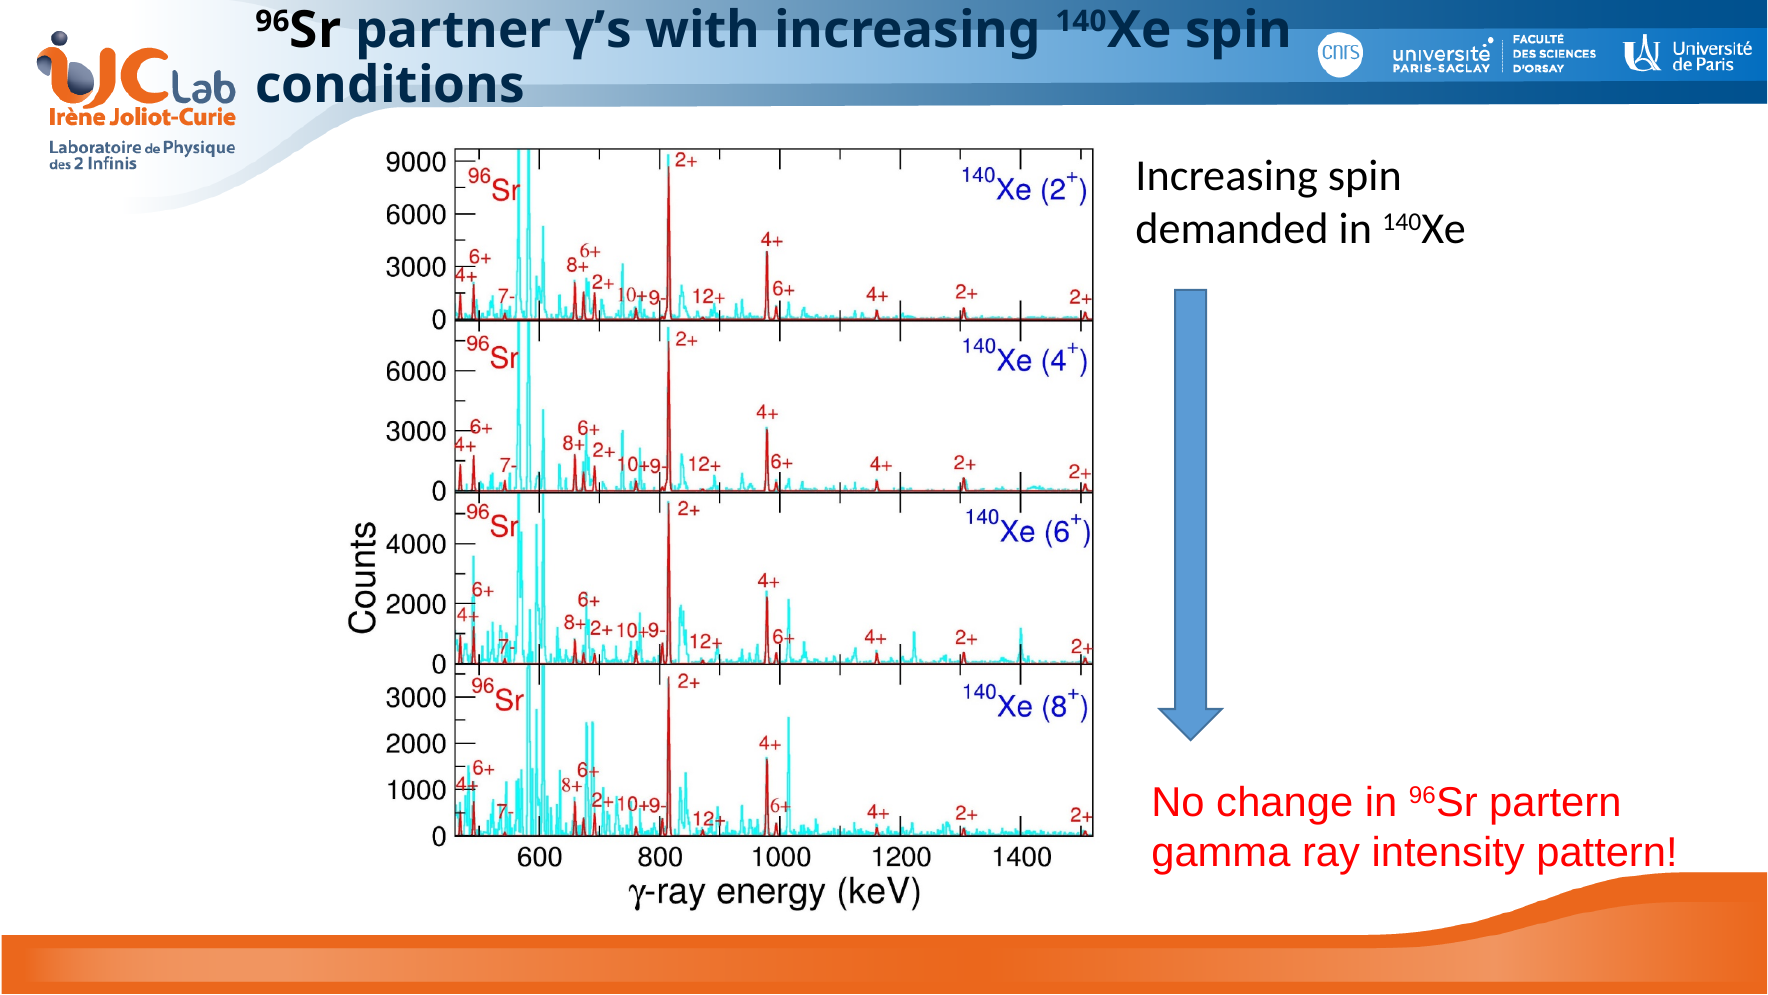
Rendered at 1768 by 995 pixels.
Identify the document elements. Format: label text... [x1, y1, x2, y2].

text_box [1157, 288, 1225, 742]
picture [1, 0, 1768, 994]
text_box No change in 96Sr partern gamma ray intensity pattern! [1136, 766, 1768, 882]
text_box Increasing spin demanded in 140Xe [1120, 138, 1581, 260]
title 96Sr partner γ’s with increasing 140Xe spin conditions [240, 23, 1339, 94]
